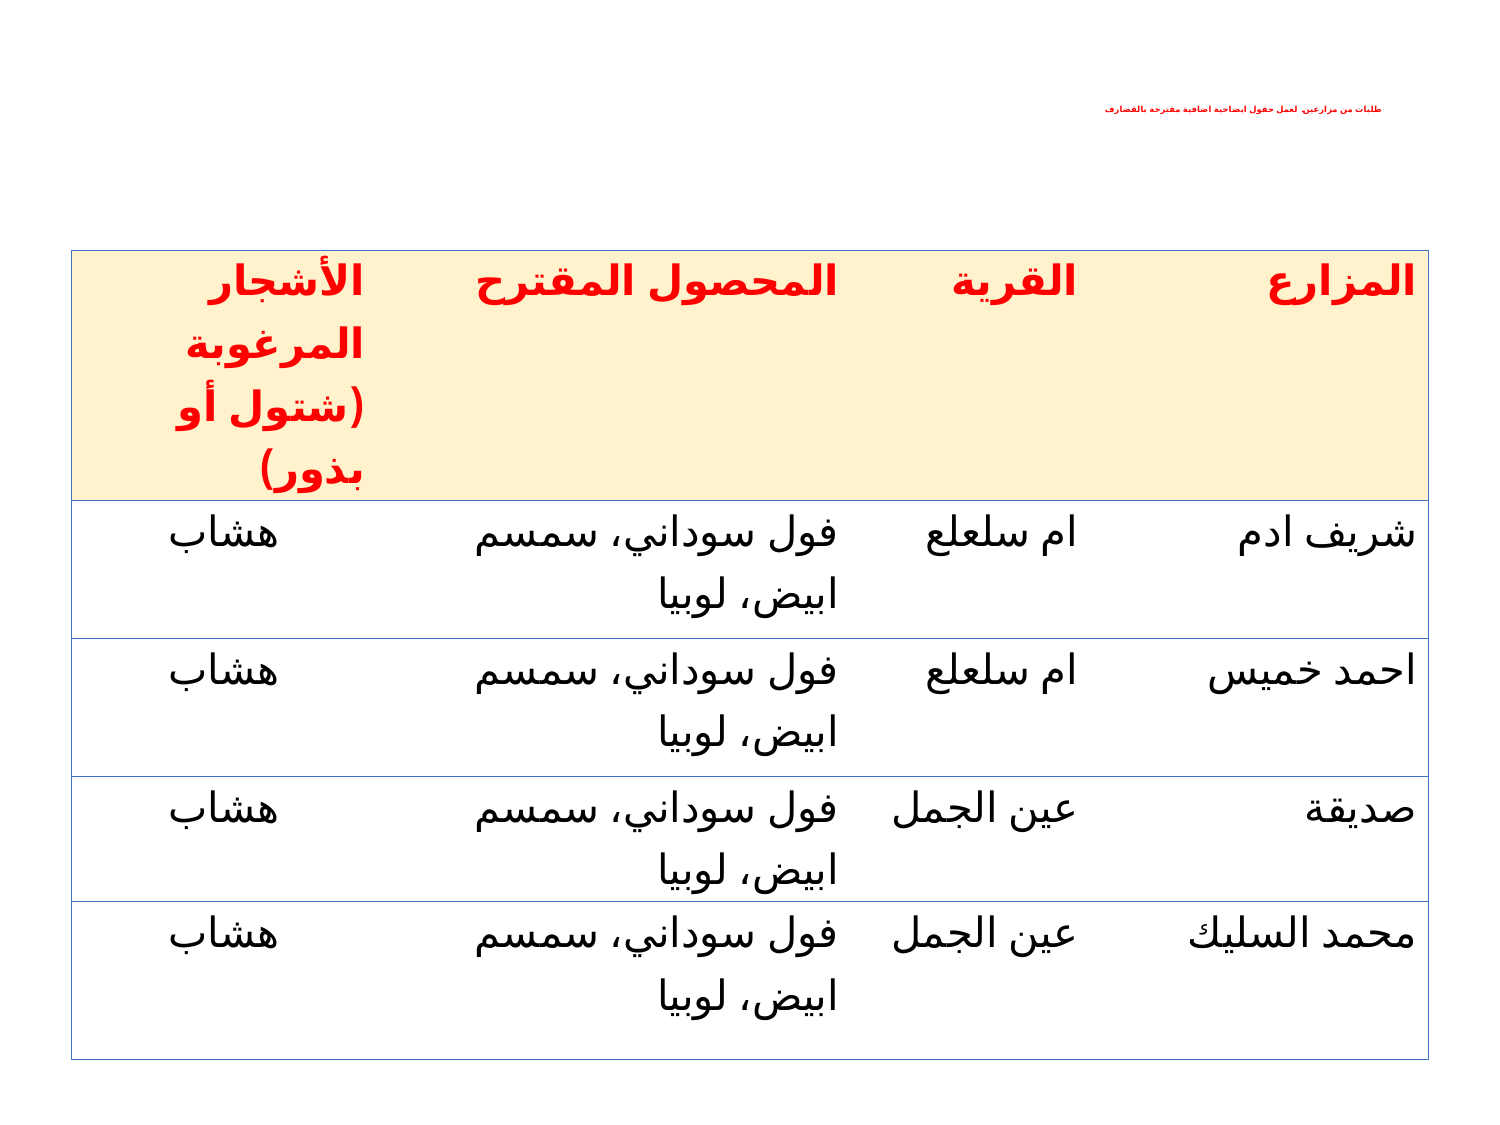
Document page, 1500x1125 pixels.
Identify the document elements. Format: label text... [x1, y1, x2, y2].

table_cell شريف ادم [1089, 501, 1428, 638]
table_cell فول سوداني، سمسم ابيض، لوبيا [376, 501, 850, 638]
table_header الأشجار المرغوبة (شتول أو بذور) [72, 251, 376, 500]
table_header القرية [850, 251, 1089, 500]
table_cell فول سوداني، سمسم ابيض، لوبيا [376, 639, 850, 776]
table_cell هشاب [72, 639, 376, 776]
table_cell ام سلعلع [850, 501, 1089, 638]
title طلبات من مزارعين لعمل حقول ايضاحية اضافية مقترحة بالقضارف [103, 79, 1397, 139]
table_header المزارع [1089, 251, 1428, 500]
table_cell هشاب [72, 777, 376, 901]
table_cell عين الجمل [850, 902, 1089, 1059]
table_cell ام سلعلع [850, 639, 1089, 776]
table_cell فول سوداني، سمسم ابيض، لوبيا [376, 902, 850, 1059]
table_cell عين الجمل [850, 777, 1089, 901]
table_cell محمد السليك [1089, 902, 1428, 1059]
table_cell هشاب [72, 501, 376, 638]
table_cell صديقة [1089, 777, 1428, 901]
table_cell هشاب [72, 902, 376, 1059]
table_header المحصول المقترح [376, 251, 850, 500]
table_cell فول سوداني، سمسم ابيض، لوبيا [376, 777, 850, 901]
table_cell احمد خميس [1089, 639, 1428, 776]
